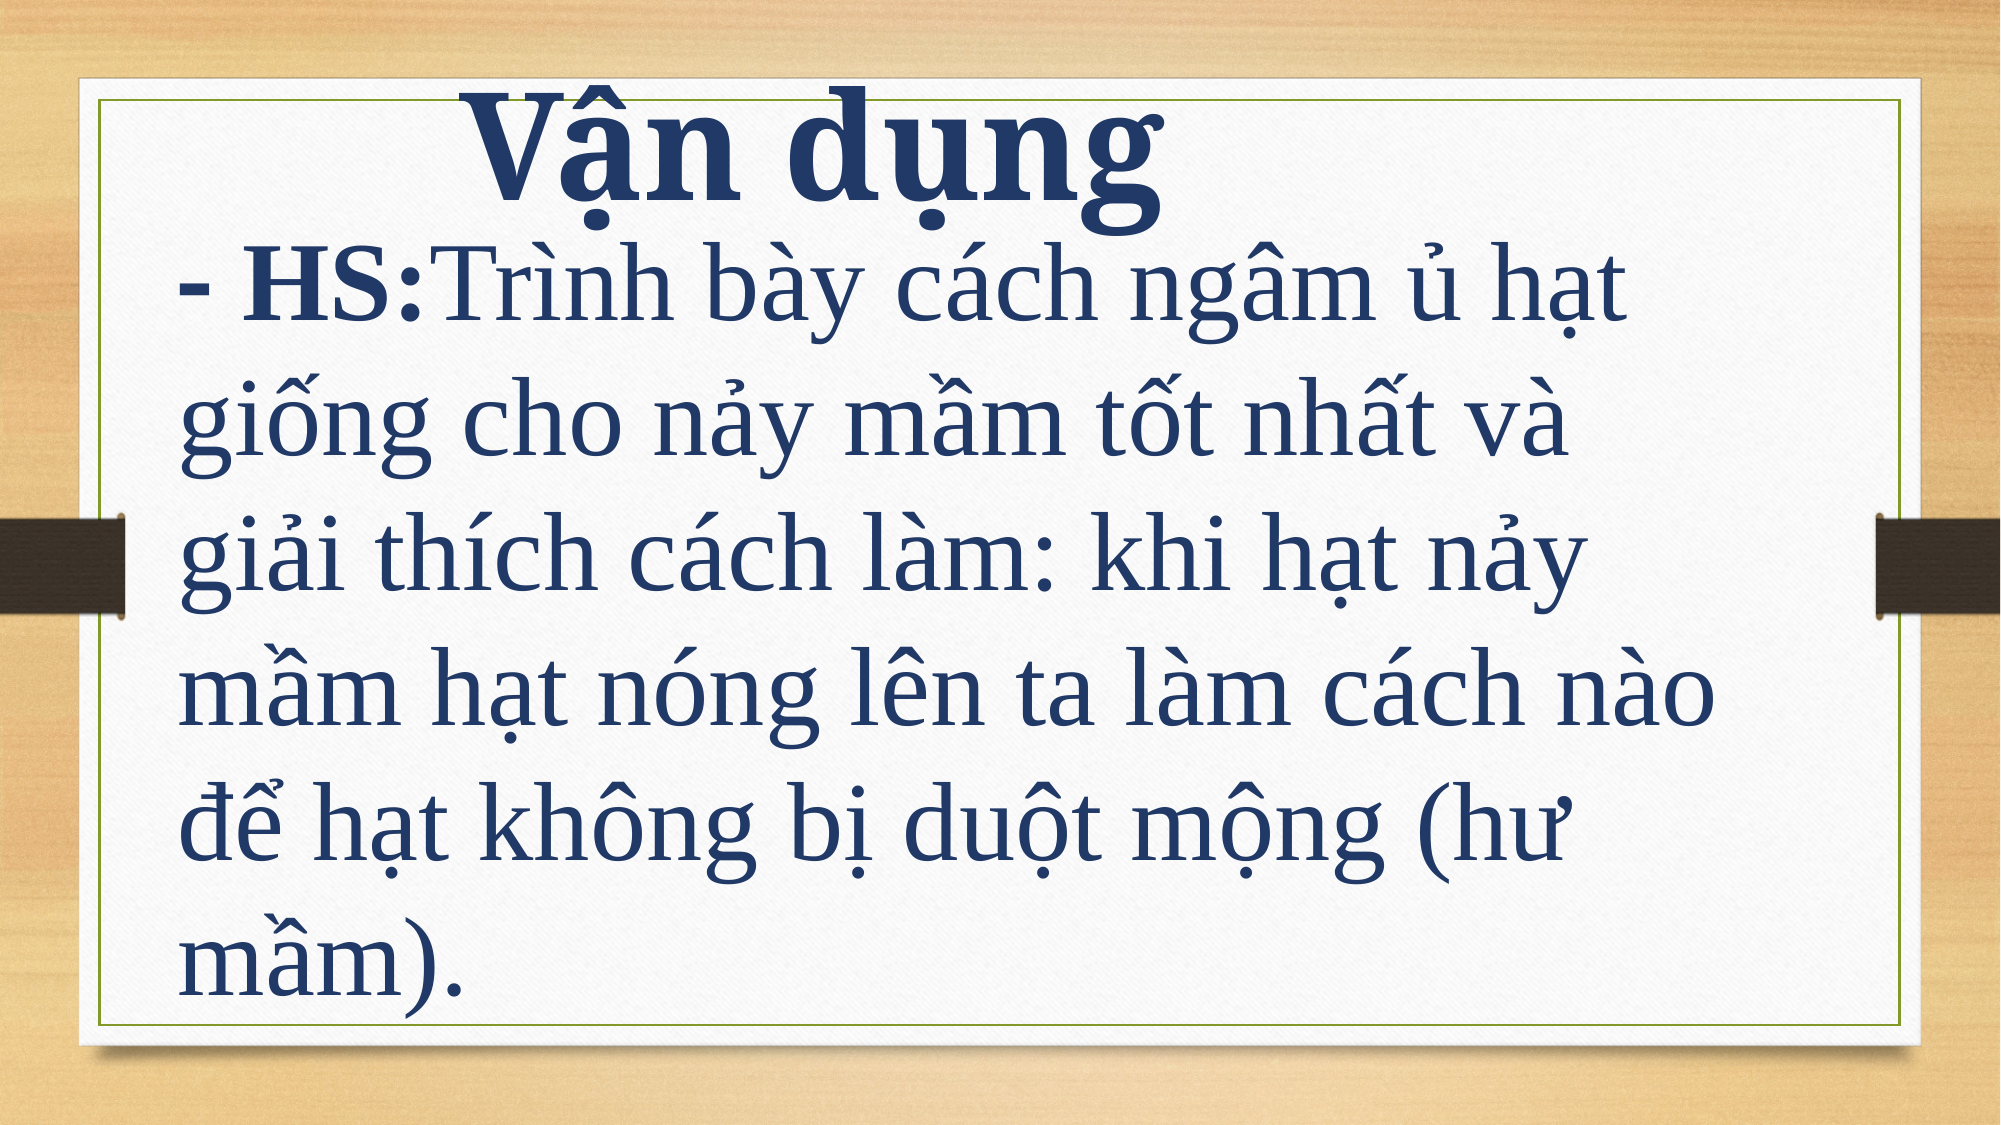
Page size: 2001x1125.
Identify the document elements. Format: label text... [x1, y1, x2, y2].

text_box - HS:Trình bày cách ngâm ủ hạt giống cho nảy mầm tốt nhất và giải thích cách làm: khi hạt nảy mầm hạt nóng lên ta làm cách nào để hạt không bị duột mộng (hư mầm). [163, 200, 1781, 1026]
picture [0, 0, 2001, 1125]
text_box Vận dụng [444, 42, 1447, 238]
